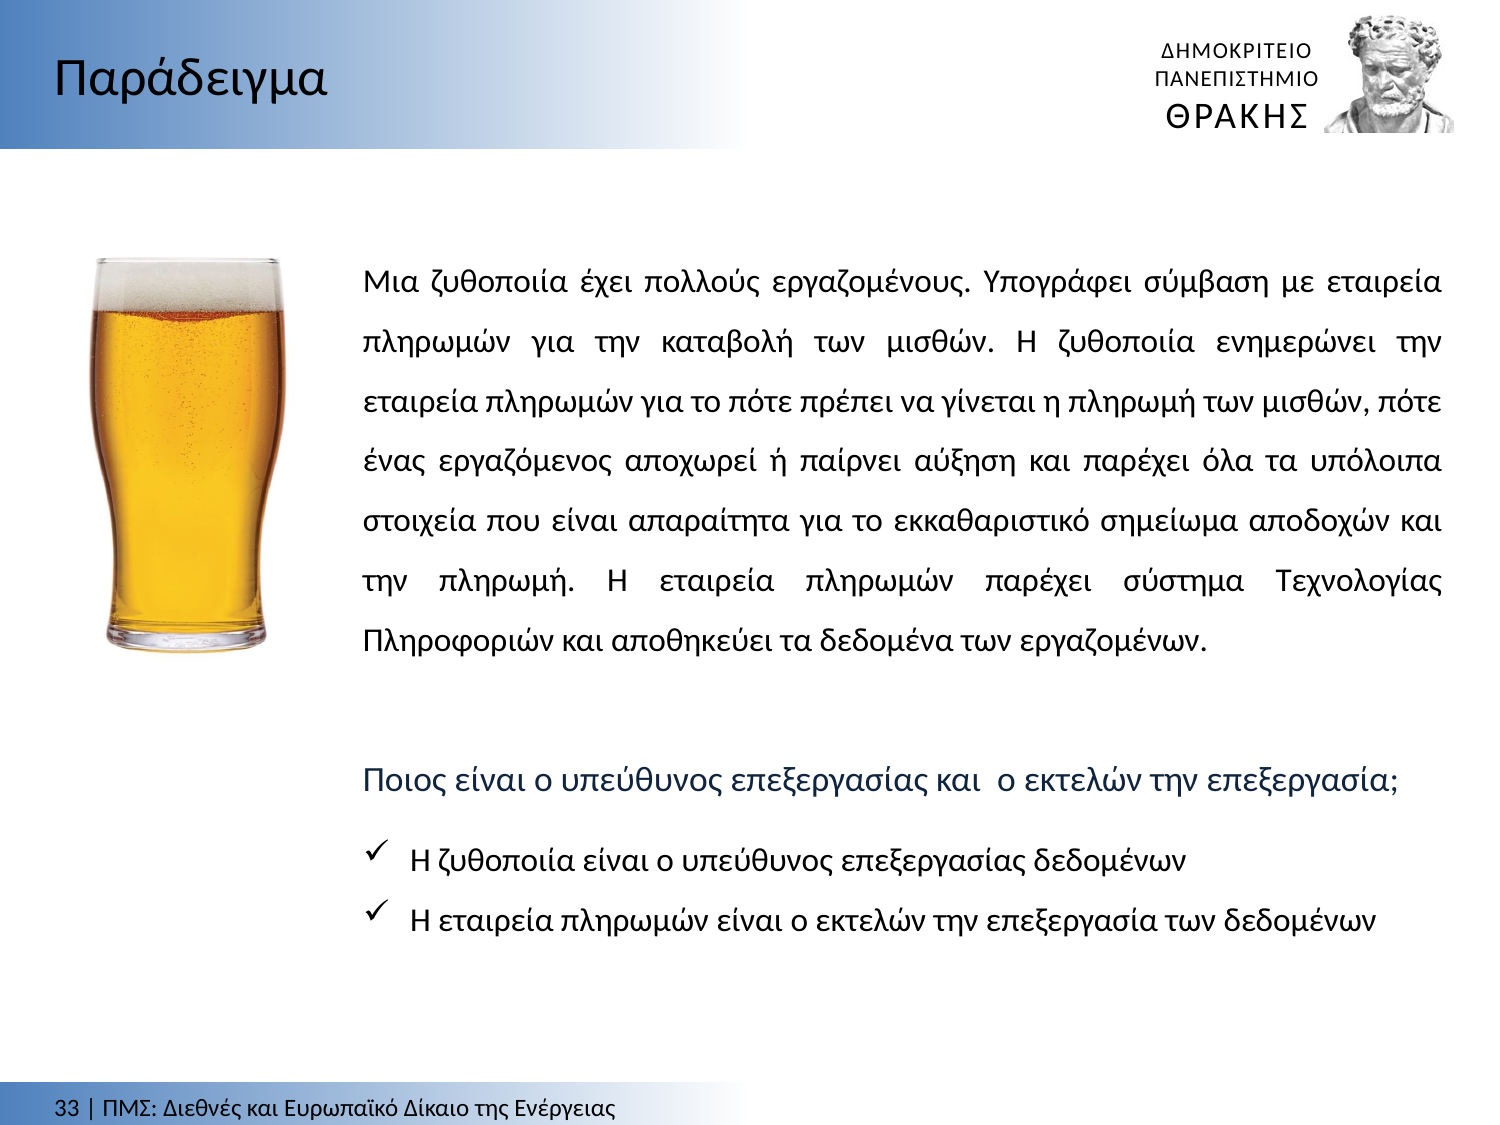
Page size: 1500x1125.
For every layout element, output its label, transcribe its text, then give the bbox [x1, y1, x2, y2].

text_box Παράδειγμα [39, 31, 1235, 117]
text_box Η ζυθοποιία είναι ο υπεύθυνος επεξεργασίας δεδομένων Η εταιρεία πληρωμών είναι ο εκτελών την επεξεργασία των δεδομένων [348, 810, 1459, 945]
text_box Ποιος είναι ο υπεύθυνος επεξεργασίας και ο εκτελών την επεξεργασία; [348, 727, 1459, 807]
picture [66, 231, 302, 670]
text_box Μια ζυθοποιία έχει πολλούς εργαζομένους. Υπογράφει σύμβαση με εταιρεία πληρωμών για την καταβολή των μισθών. Η ζυθοποιία ενημερώνει την εταιρεία πληρωμών για το πότε πρέπει να γίνεται η πληρωμή των μισθών, πότε ένας εργαζόμενος αποχωρεί ή παίρνει αύξηση και παρέχει όλα τα υπόλοιπα στοιχεία που είναι απαραίτητα για το εκκαθαριστικό σημείωμα αποδοχών και την πληρωμή. Η εταιρεία πληρωμών παρέχει σύστημα Τεχνολογίας Πληροφοριών και αποθηκεύει τα δεδομένα των εργαζομένων. [348, 231, 1459, 666]
picture [1324, 6, 1454, 133]
